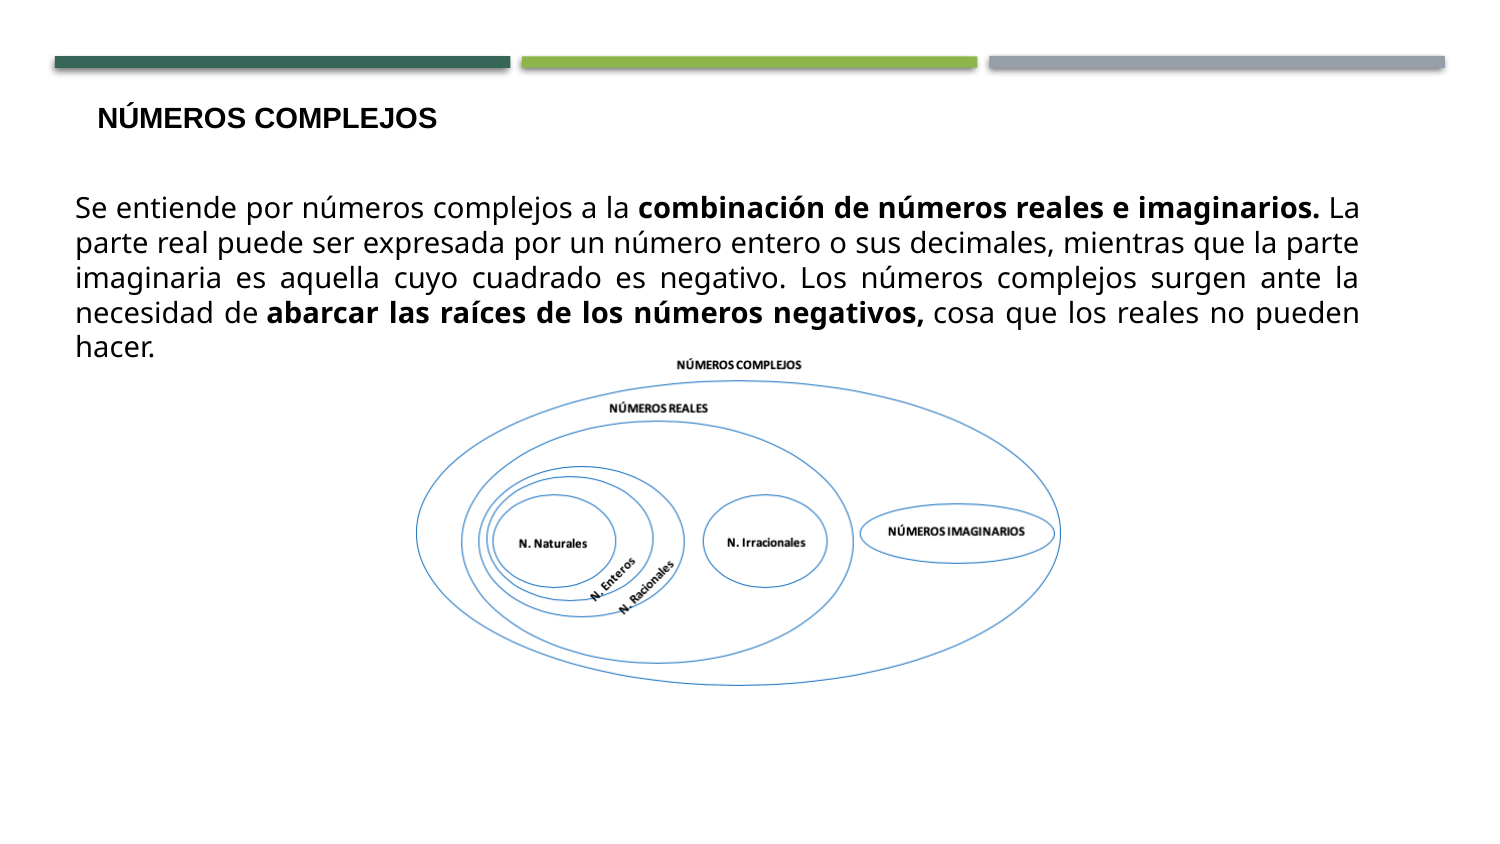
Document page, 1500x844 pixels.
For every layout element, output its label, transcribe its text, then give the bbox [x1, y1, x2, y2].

text_box Se entiende por números complejos a la combinación de números reales e imaginarios. La parte real puede ser expresada por un número entero o sus decimales, mientras que la parte imaginaria es aquella cuyo cuadrado es negativo. Los números complejos surgen ante la necesidad de abarcar las raíces de los números negativos, cosa que los reales no pueden hacer. [60, 181, 1376, 372]
text_box NÚMEROS COMPLEJOS [82, 92, 1398, 142]
picture [406, 350, 1074, 694]
